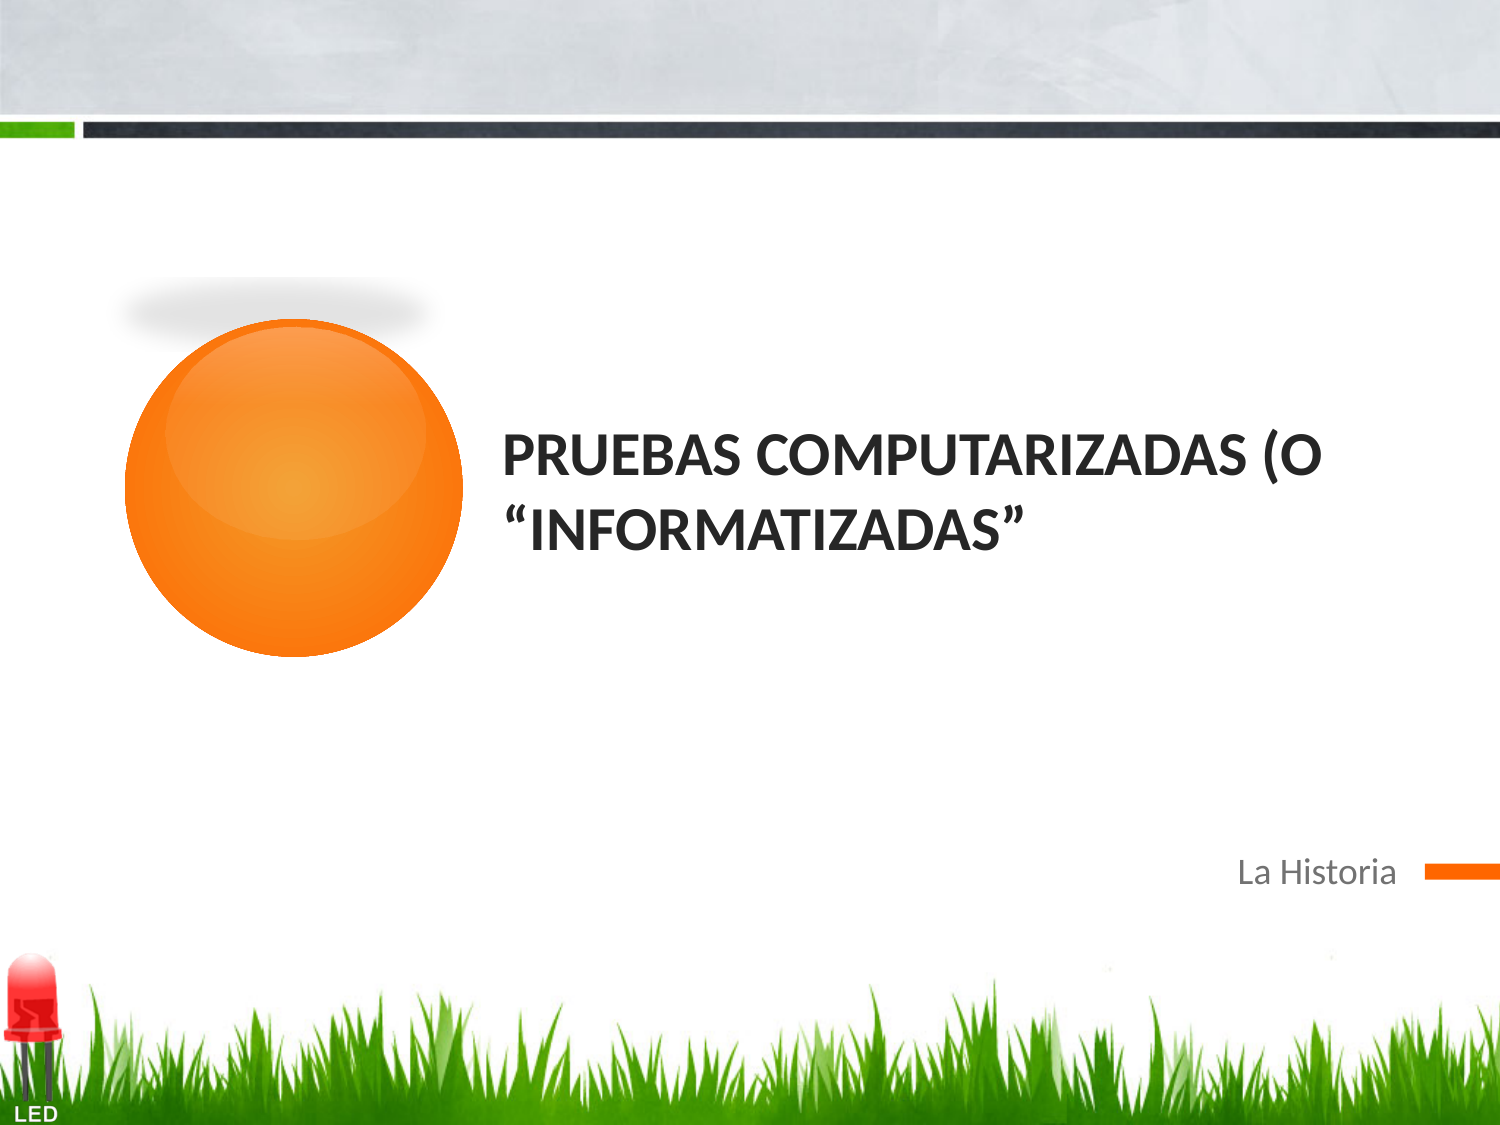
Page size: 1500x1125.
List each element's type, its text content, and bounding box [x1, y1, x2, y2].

picture [0, 0, 1500, 1125]
title Pruebas computarizadas (o “informatizadas” [487, 326, 1450, 650]
list La Historia [62, 837, 1413, 900]
